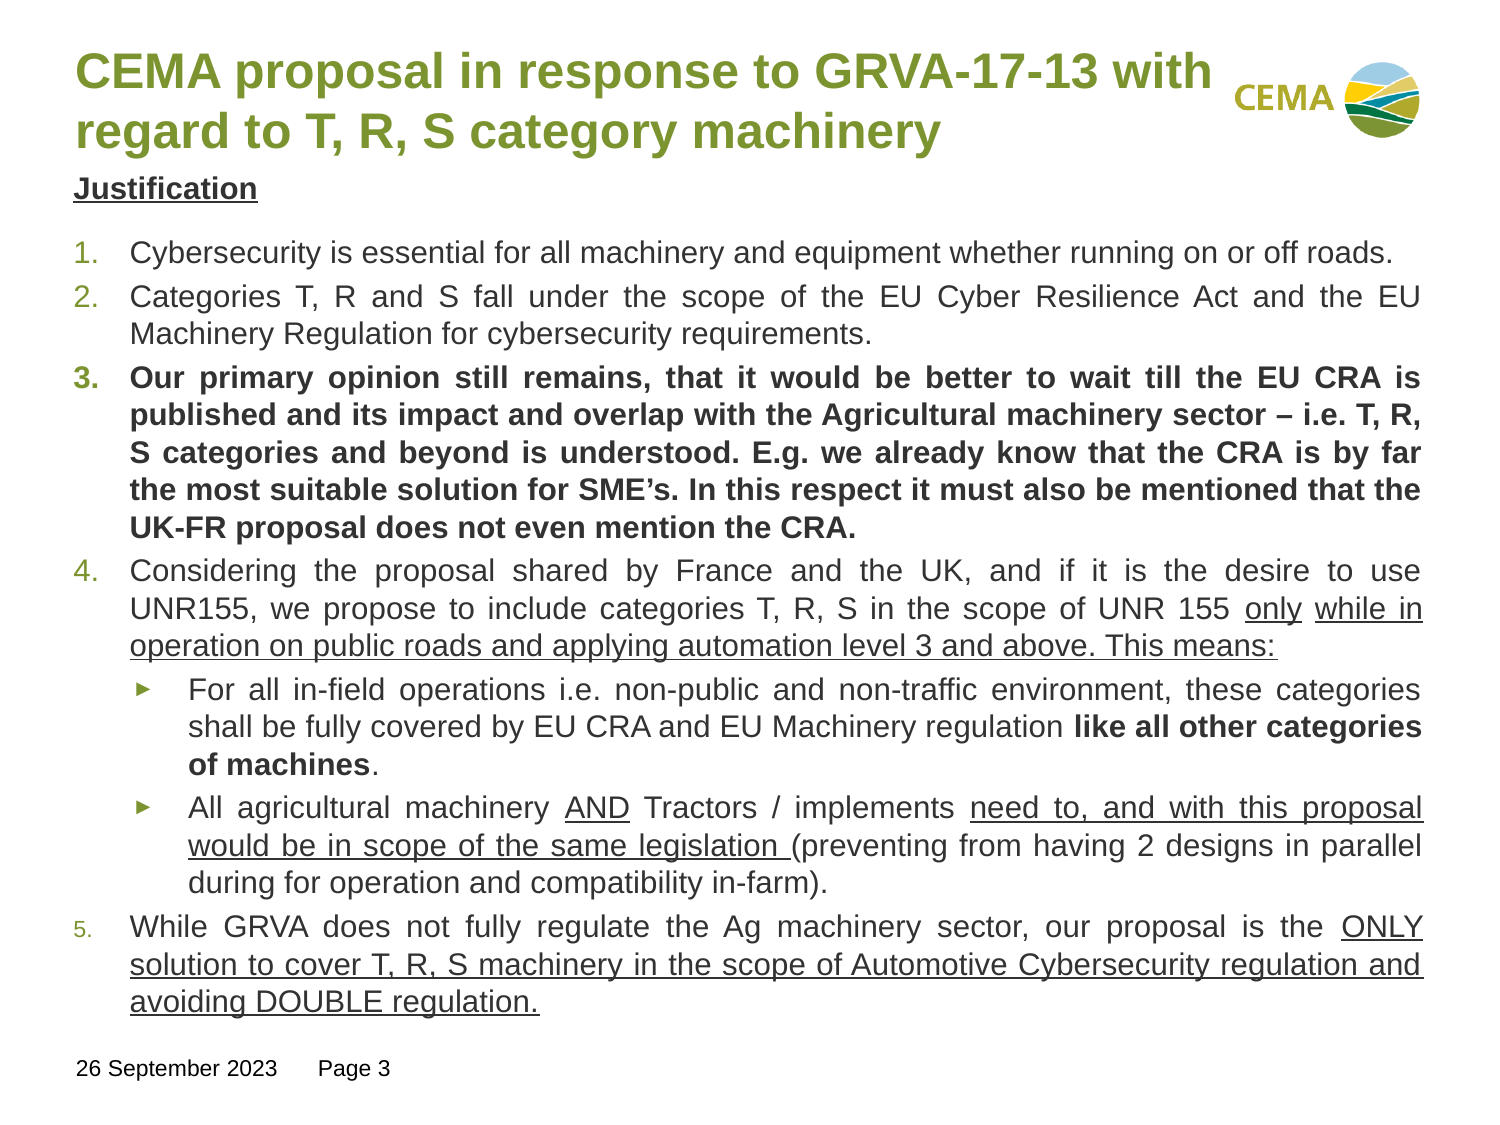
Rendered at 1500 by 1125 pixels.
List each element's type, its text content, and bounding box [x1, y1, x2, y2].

list Justification Cybersecurity is essential for all machinery and equipment whether running on or off roads. Categories T, R and S fall under the scope of the EU Cyber Resilience Act and the EU Machinery Regulation for cybersecurity requirements. Our primary opinion still remains, that it would be better to wait till the EU CRA is published and its impact and overlap with the Agricultural machinery sector – i.e. T, R, S categories and beyond is understood. E.g. we already know that the CRA is by far the most suitable solution for SME’s. In this respect it must also be mentioned that the UK-FR proposal does not even mention the CRA. Considering the proposal shared by France and the UK, and if it is the desire to use UNR155, we propose to include categories T, R, S in the scope of UNR 155 only while in operation on public roads and applying automation level 3 and above. This means: For all in-field operations i.e. non-public and non-traffic environment, these categories shall be fully covered by EU CRA and EU Machinery regulation like all other categories of machines. All agricultural machinery AND Tractors / implements need to, and with this proposal would be in scope of the same legislation (preventing from having 2 designs in parallel during for operation and compatibility in-farm). While GRVA does not fully regulate the Ag machinery sector, our proposal is the ONLY solution to cover T, R, S machinery in the scope of Automotive Cybersecurity regulation and avoiding DOUBLE regulation. [73, 167, 1424, 1123]
title CEMA proposal in response to GRVA-17-13 with regard to T, R, S category machinery [74, 32, 1224, 167]
picture [1228, 56, 1425, 143]
